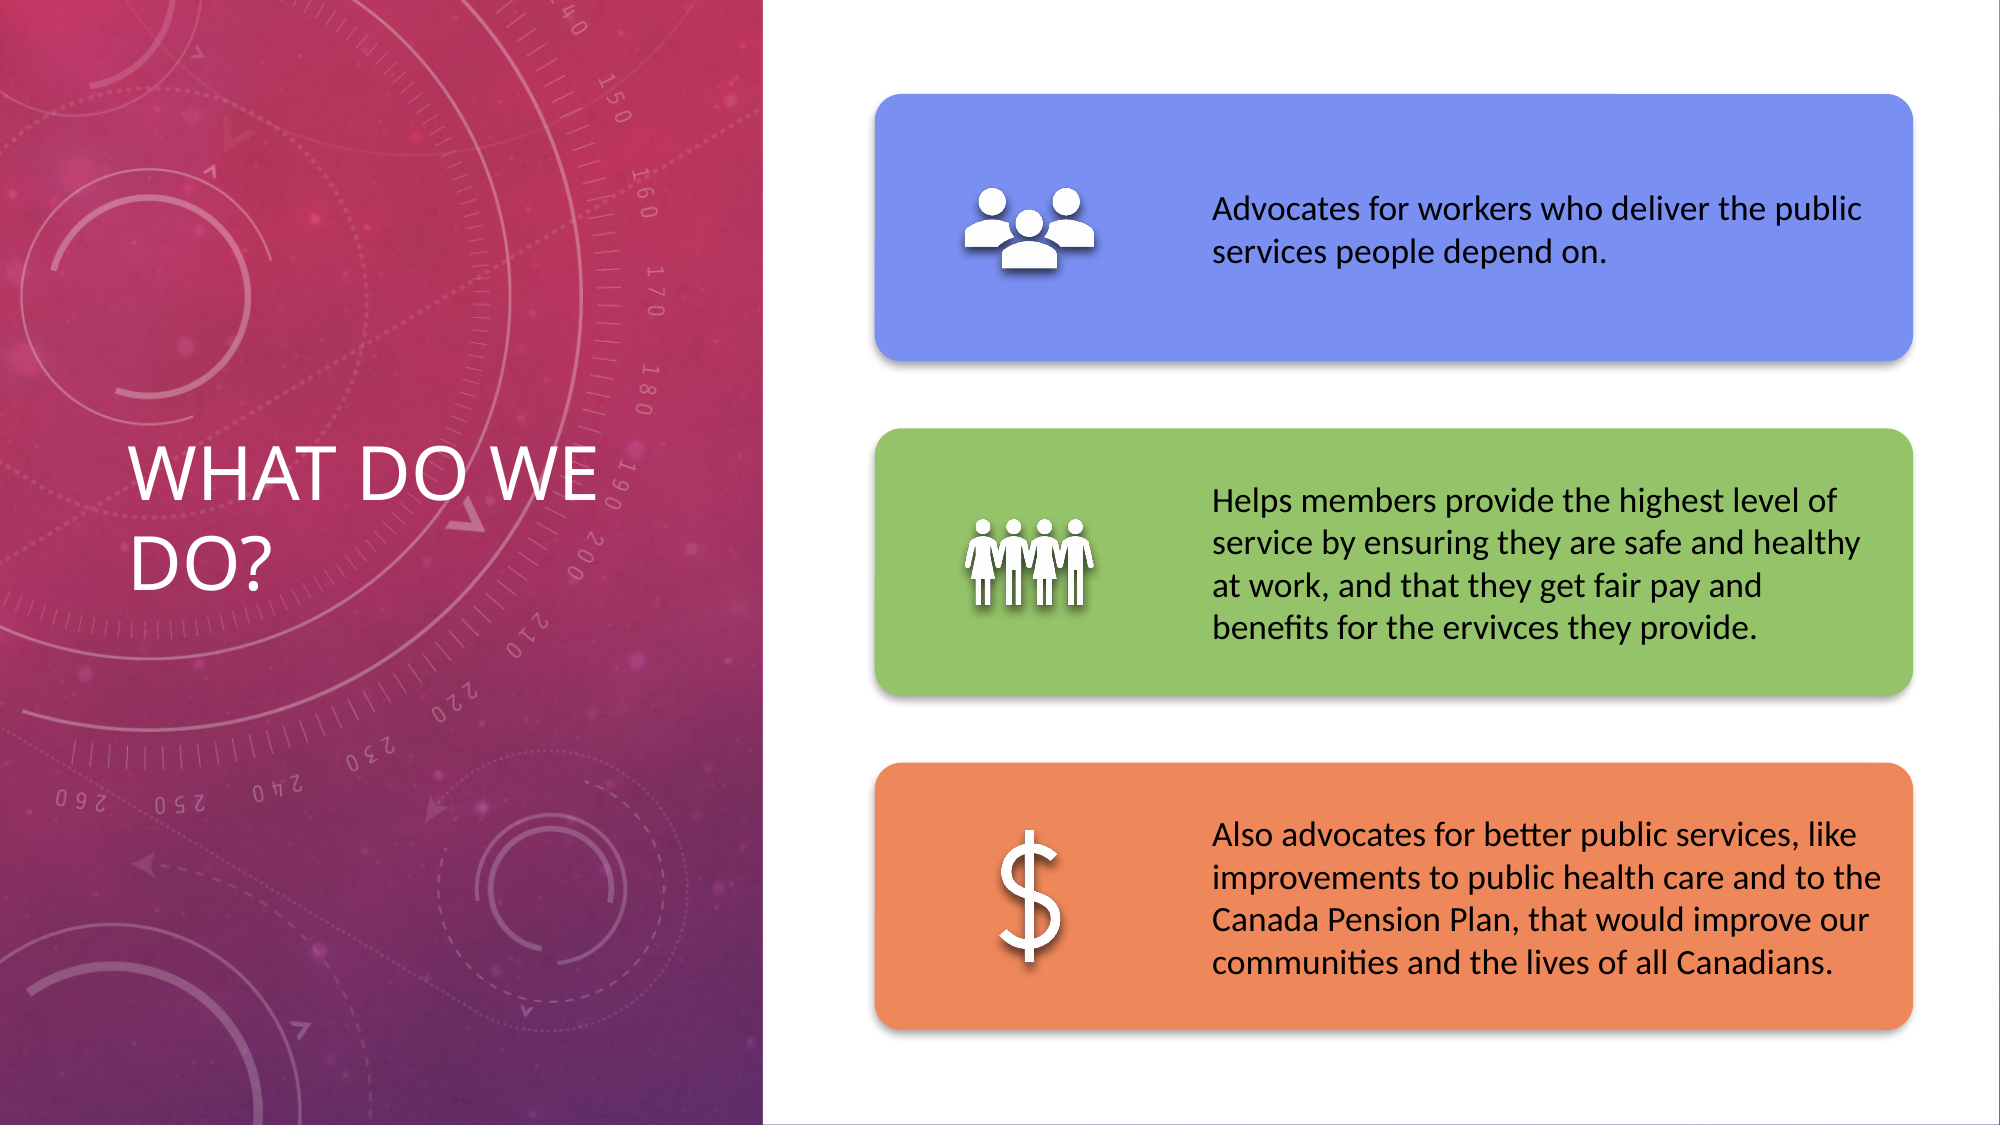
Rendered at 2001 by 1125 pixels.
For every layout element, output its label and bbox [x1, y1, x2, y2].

picture [0, 0, 763, 1125]
text_box [763, 0, 2000, 1125]
list [874, 93, 1914, 1031]
